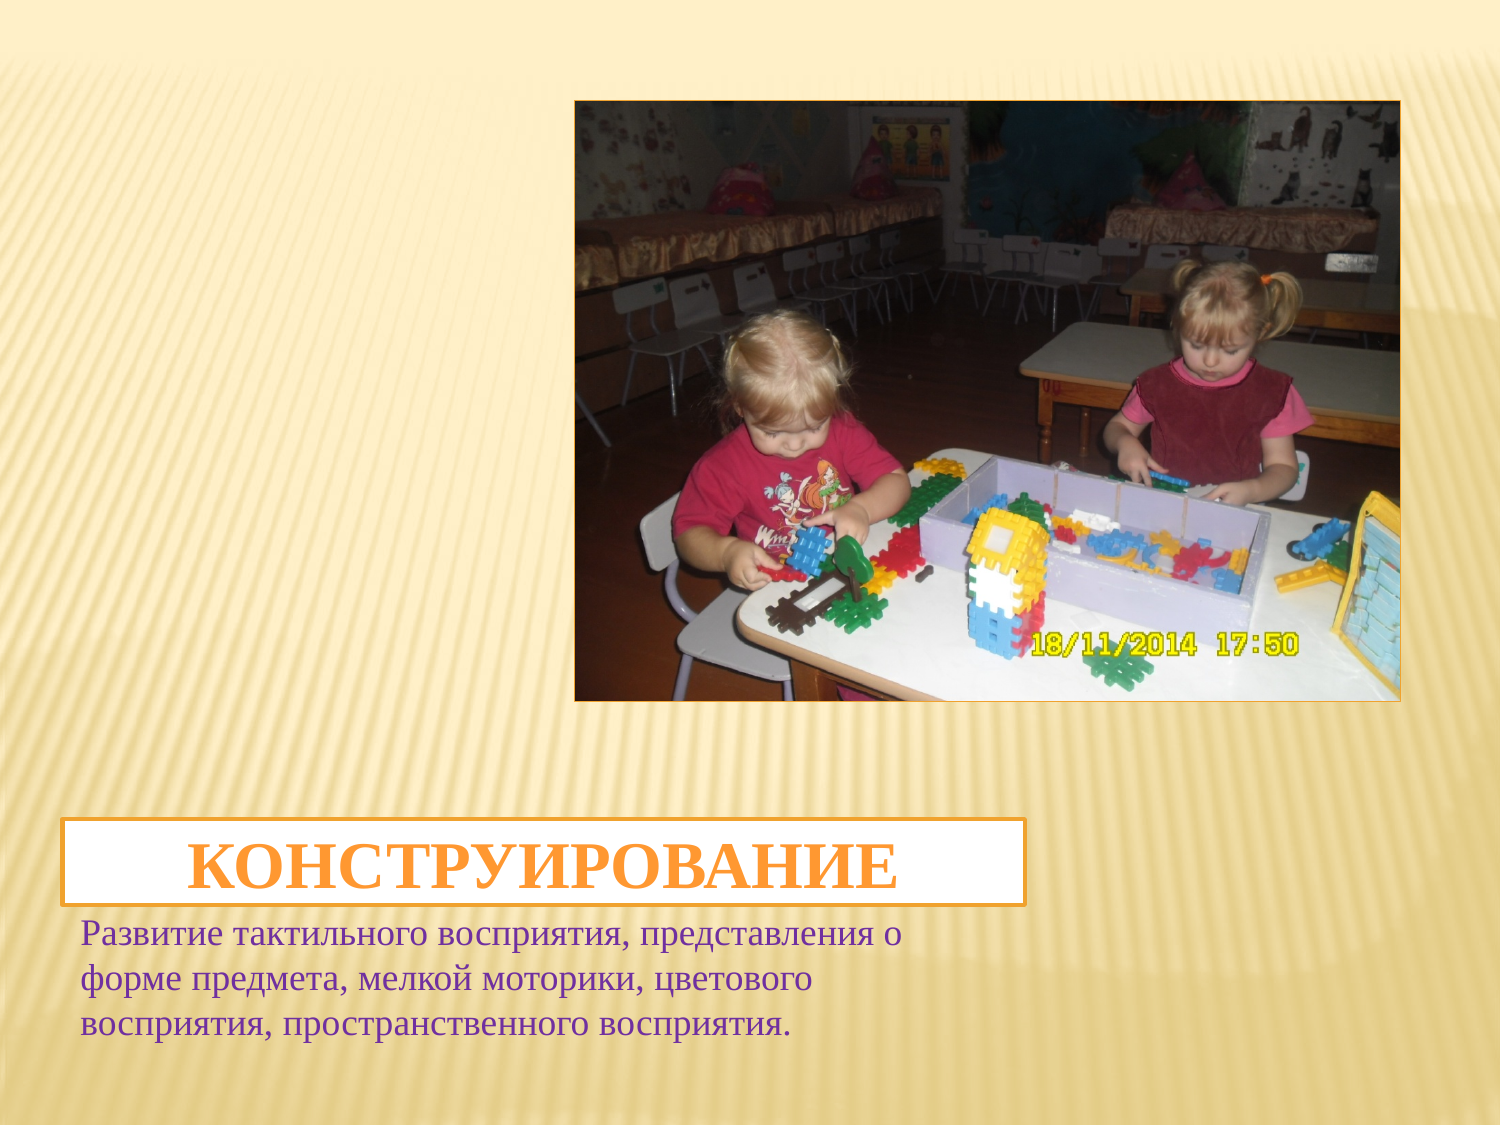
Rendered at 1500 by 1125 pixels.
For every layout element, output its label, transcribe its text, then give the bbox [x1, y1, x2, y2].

list Развитие тактильного восприятия, представления о форме предмета, мелкой моторики, цветового восприятия, пространственного восприятия. [62, 907, 1025, 1034]
picture [574, 100, 1401, 702]
title Конструирование [60, 817, 1027, 907]
